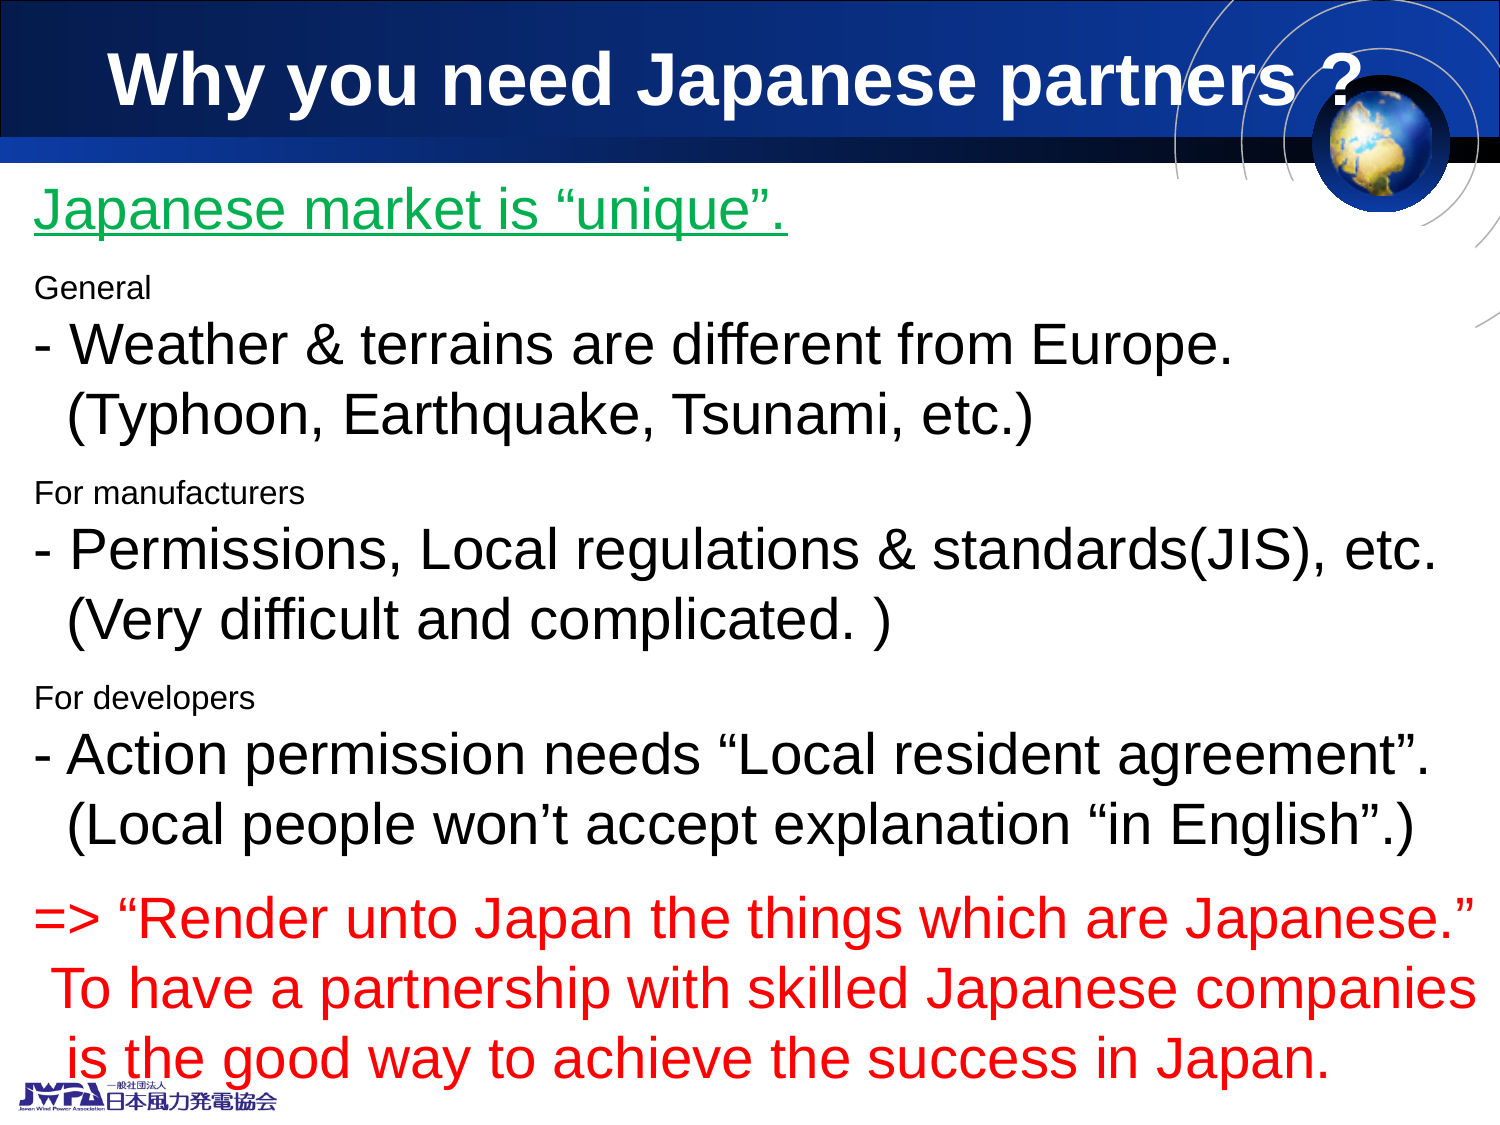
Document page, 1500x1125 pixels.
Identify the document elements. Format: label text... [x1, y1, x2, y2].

picture [17, 1080, 277, 1111]
text_box Japanese market is “unique”. General - Weather & terrains are different from Europe. (Typhoon, Earthquake, Tsunami, etc.) For manufacturers - Permissions, Local regulations & standards(JIS), etc. (Very difficult and complicated. ) For developers - Action permission needs “Local resident agreement”. (Local people won’t accept explanation “in English”.) => “Render unto Japan the things which are Japanese.” To have a partnership with skilled Japanese companies is the good way to achieve the success in Japan. [19, 163, 1496, 1098]
text_box Why you need Japanese partners ? [92, 23, 1473, 129]
picture [1330, 129, 1432, 163]
